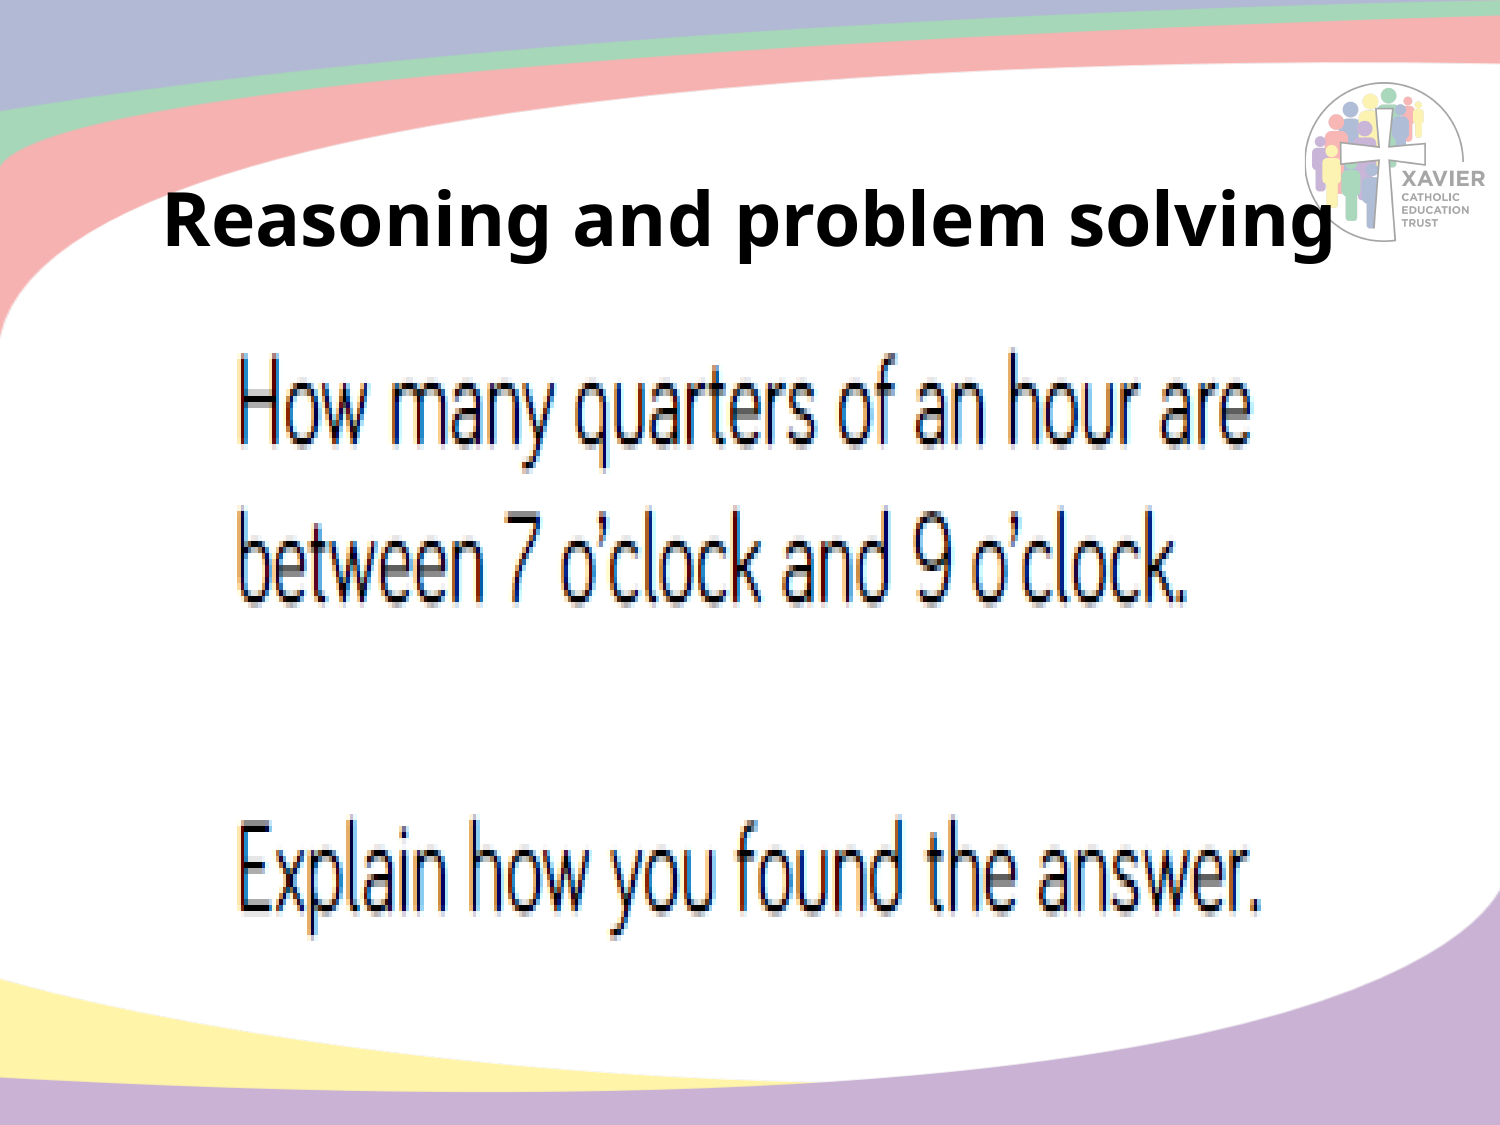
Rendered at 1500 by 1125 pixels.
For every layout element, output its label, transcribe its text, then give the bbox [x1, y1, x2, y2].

picture [220, 293, 1388, 950]
title Reasoning and problem solving [112, 130, 1388, 271]
